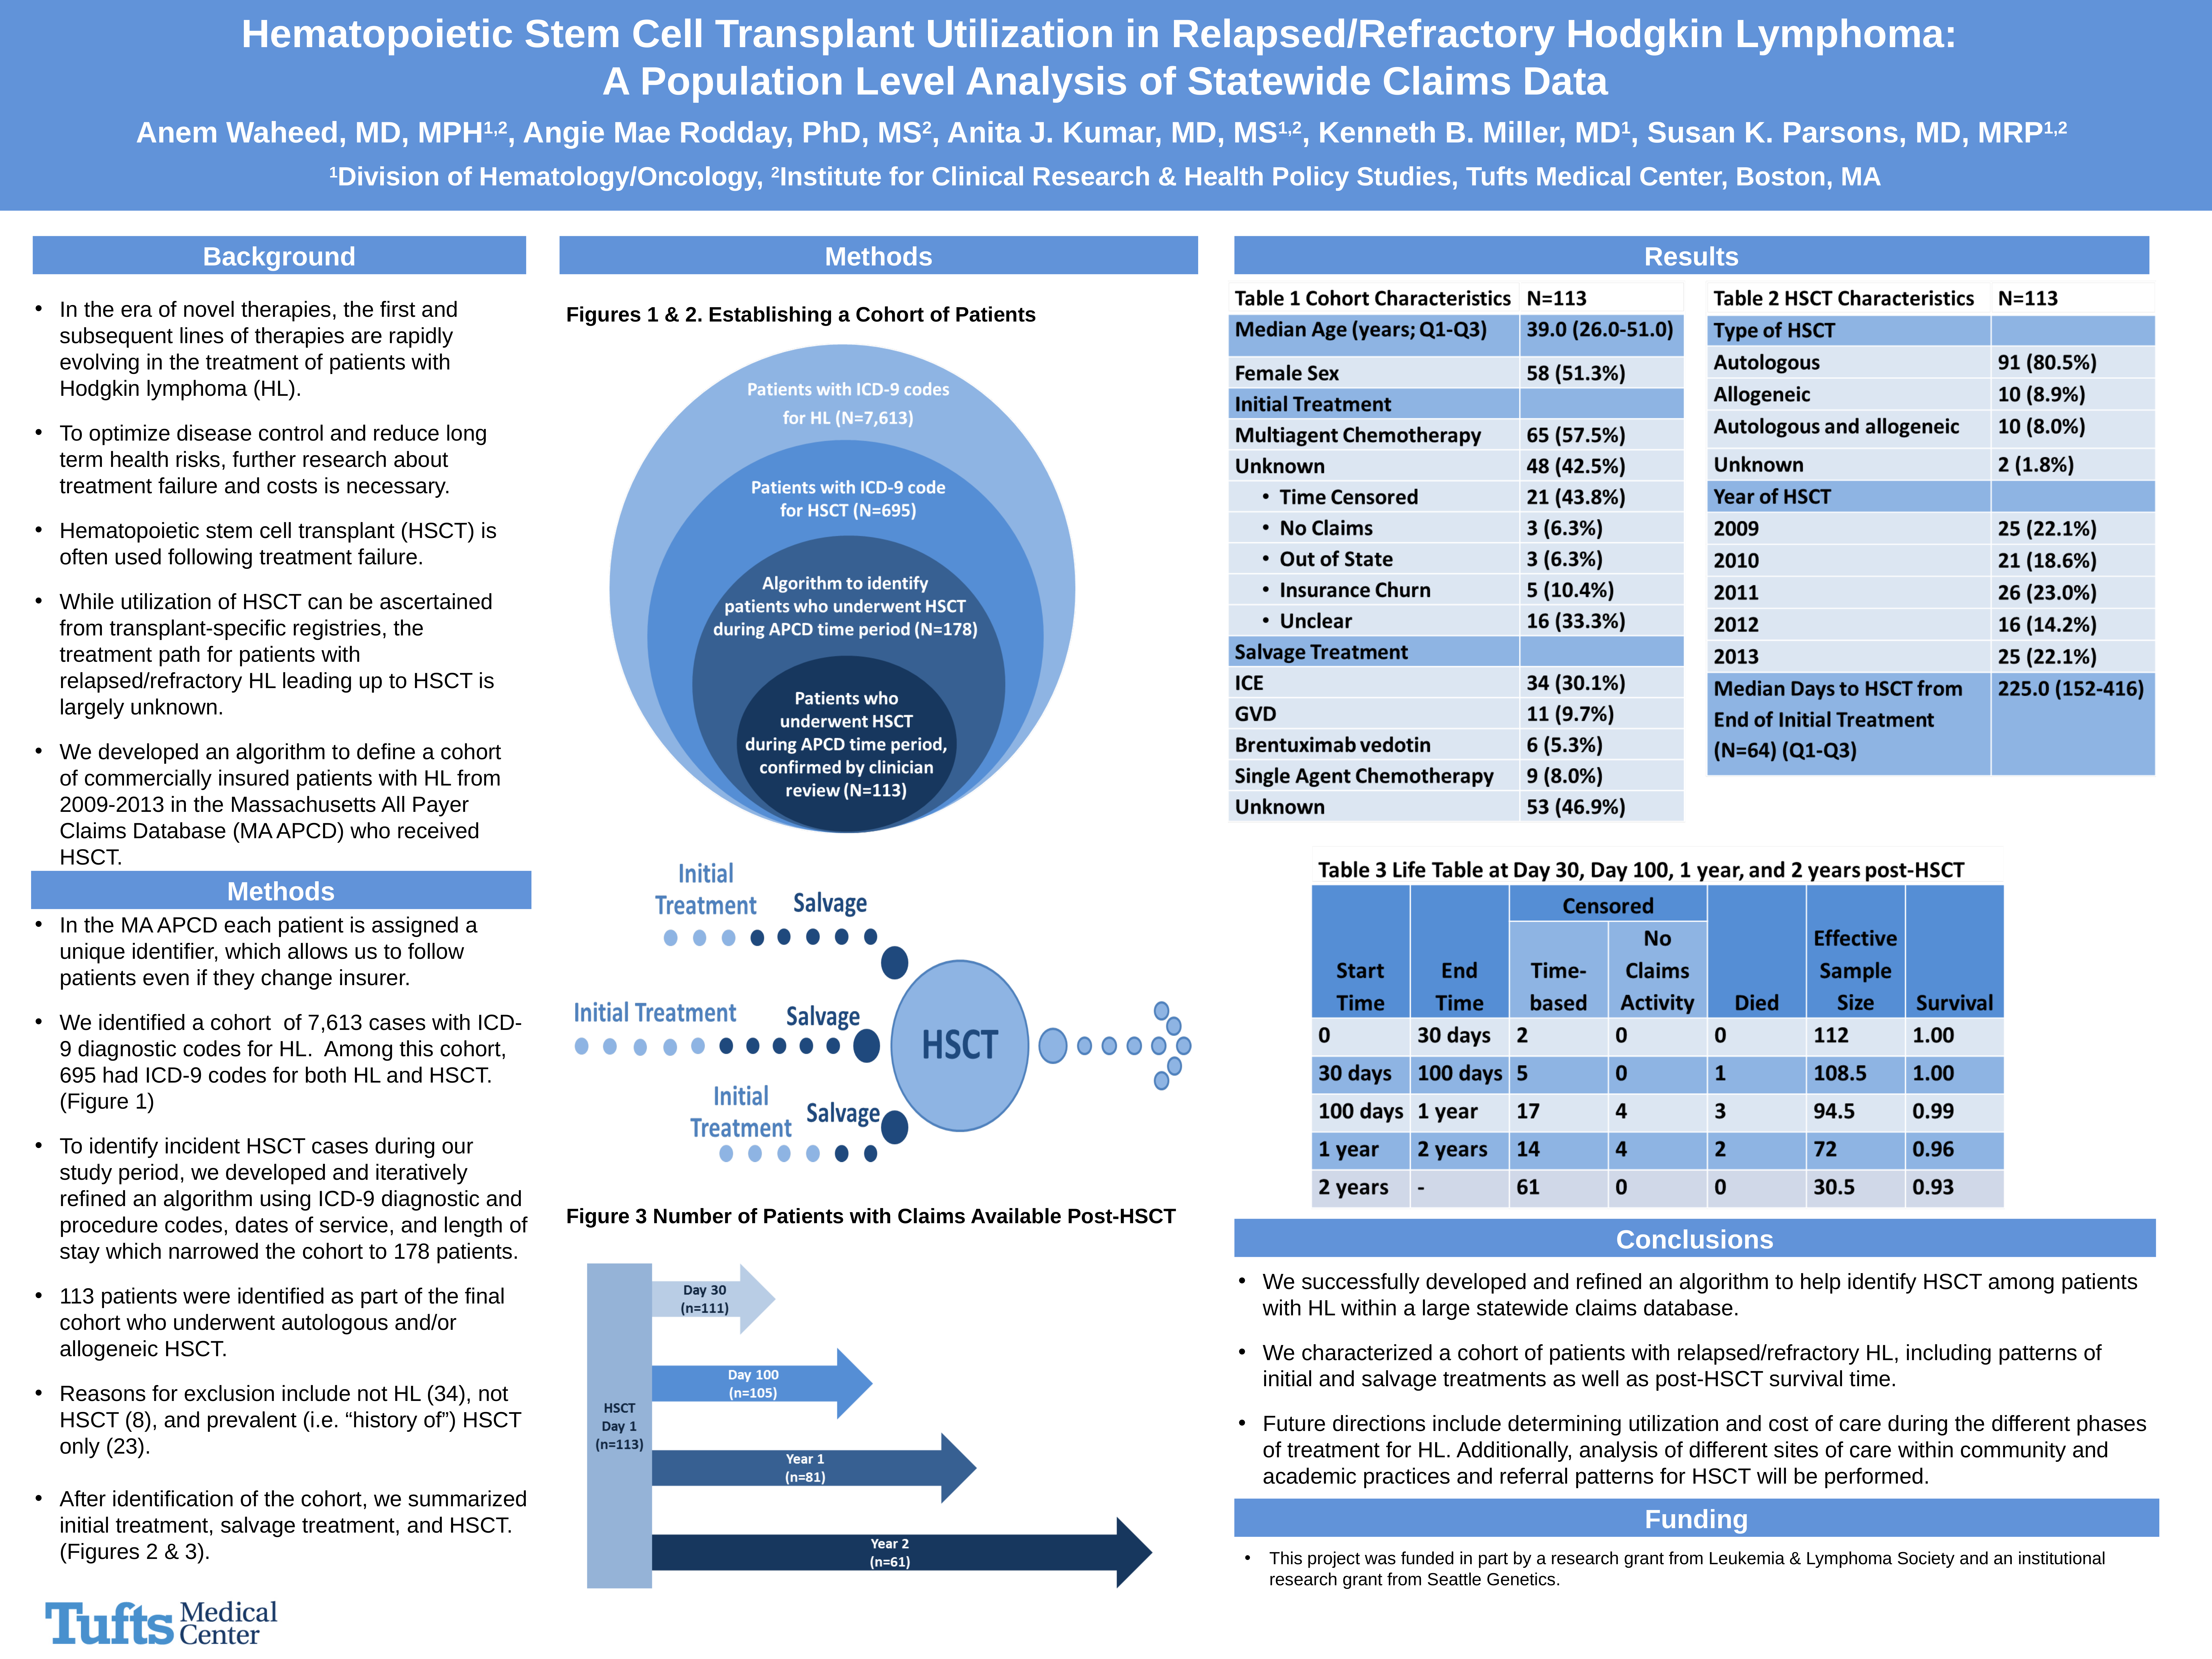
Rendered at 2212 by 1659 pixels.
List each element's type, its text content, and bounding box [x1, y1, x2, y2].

picture [1228, 277, 2156, 834]
text_box Results [1234, 236, 2150, 274]
picture [568, 1231, 1205, 1615]
text_box [0, 532, 16, 557]
text_box Methods [559, 236, 1198, 274]
text_box Figures 1 & 2. Establishing a Cohort of Patients [559, 297, 1192, 329]
text_box [0, 506, 16, 531]
picture [559, 846, 1192, 1162]
text_box In the MA APCD each patient is assigned a unique identifier, which allows us to follow patients even if they change insurer. We identified a cohort of 7,613 cases with ICD-9 diagnostic codes for HL. Among this cohort, 695 had ICD-9 codes for both HL and HSCT. (Figure 1) To identify incident HSCT cases during our study period, we developed and iteratively refined an algorithm using ICD-9 diagnostic and procedure codes, dates of service, and length of stay which narrowed the cohort to 178 patients. 113 patients were identified as part of the final cohort who underwent autologous and/or allogeneic HSCT. Reasons for exclusion include not HL (34), not HSCT (8), and prevalent (i.e. “history of”) HSCT only (23). After identification of the cohort, we summarized initial treatment, salvage treatment, and HSCT. (Figures 2 & 3). [31, 890, 534, 1592]
text_box Funding [1234, 1498, 2159, 1537]
text_box We successfully developed and refined an algorithm to help identify HSCT among patients with HL within a large statewide claims database. We characterized a cohort of patients with relapsed/refractory HL, including patterns of initial and salvage treatments as well as post-HSCT survival time. Future directions include determining utilization and cost of care during the different phases of treatment for HL. Additionally, analysis of different sites of care within community and academic practices and referral patterns for HSCT will be performed. [1234, 1265, 2156, 1490]
picture [1311, 845, 2005, 1215]
text_box Figure 3 Number of Patients with Claims Available Post-HSCT [559, 1199, 1192, 1231]
text_box Background [33, 236, 526, 274]
picture [609, 343, 1077, 834]
text_box In the era of novel therapies, the first and subsequent lines of therapies are rapidly evolving in the treatment of patients with Hodgkin lymphoma (HL). To optimize disease control and reduce long term health risks, further research about treatment failure and costs is necessary. Hematopoietic stem cell transplant (HSCT) is often used following treatment failure. While utilization of HSCT can be ascertained from transplant-specific registries, the treatment path for patients with relapsed/refractory HL leading up to HSCT is largely unknown. We developed an algorithm to define a cohort of commercially insured patients with HL from 2009-2013 in the Massachusetts All Payer Claims Database (MA APCD) who received HSCT. [31, 274, 526, 871]
text_box Hematopoietic Stem Cell Transplant Utilization in Relapsed/Refractory Hodgkin Lymphoma: A Population Level Analysis of Statewide Claims Data Anem Waheed, MD, MPH1,2, Angie Mae Rodday, PhD, MS2, Anita J. Kumar, MD, MS1,2, Kenneth B. Miller, MD1, Susan K. Parsons, MD, MRP1,2 1Division of Hematology/Oncology, 2Institute for Clinical Research & Health Policy Studies, Tufts Medical Center, Boston, MA [0, 0, 2212, 211]
text_box This project was funded in part by a research grant from Leukemia & Lymphoma Society and an institutional research grant from Seattle Genetics. [1237, 1538, 2162, 1593]
text_box Methods [31, 871, 532, 890]
picture [36, 1593, 288, 1653]
text_box Conclusions [1234, 1219, 2156, 1257]
